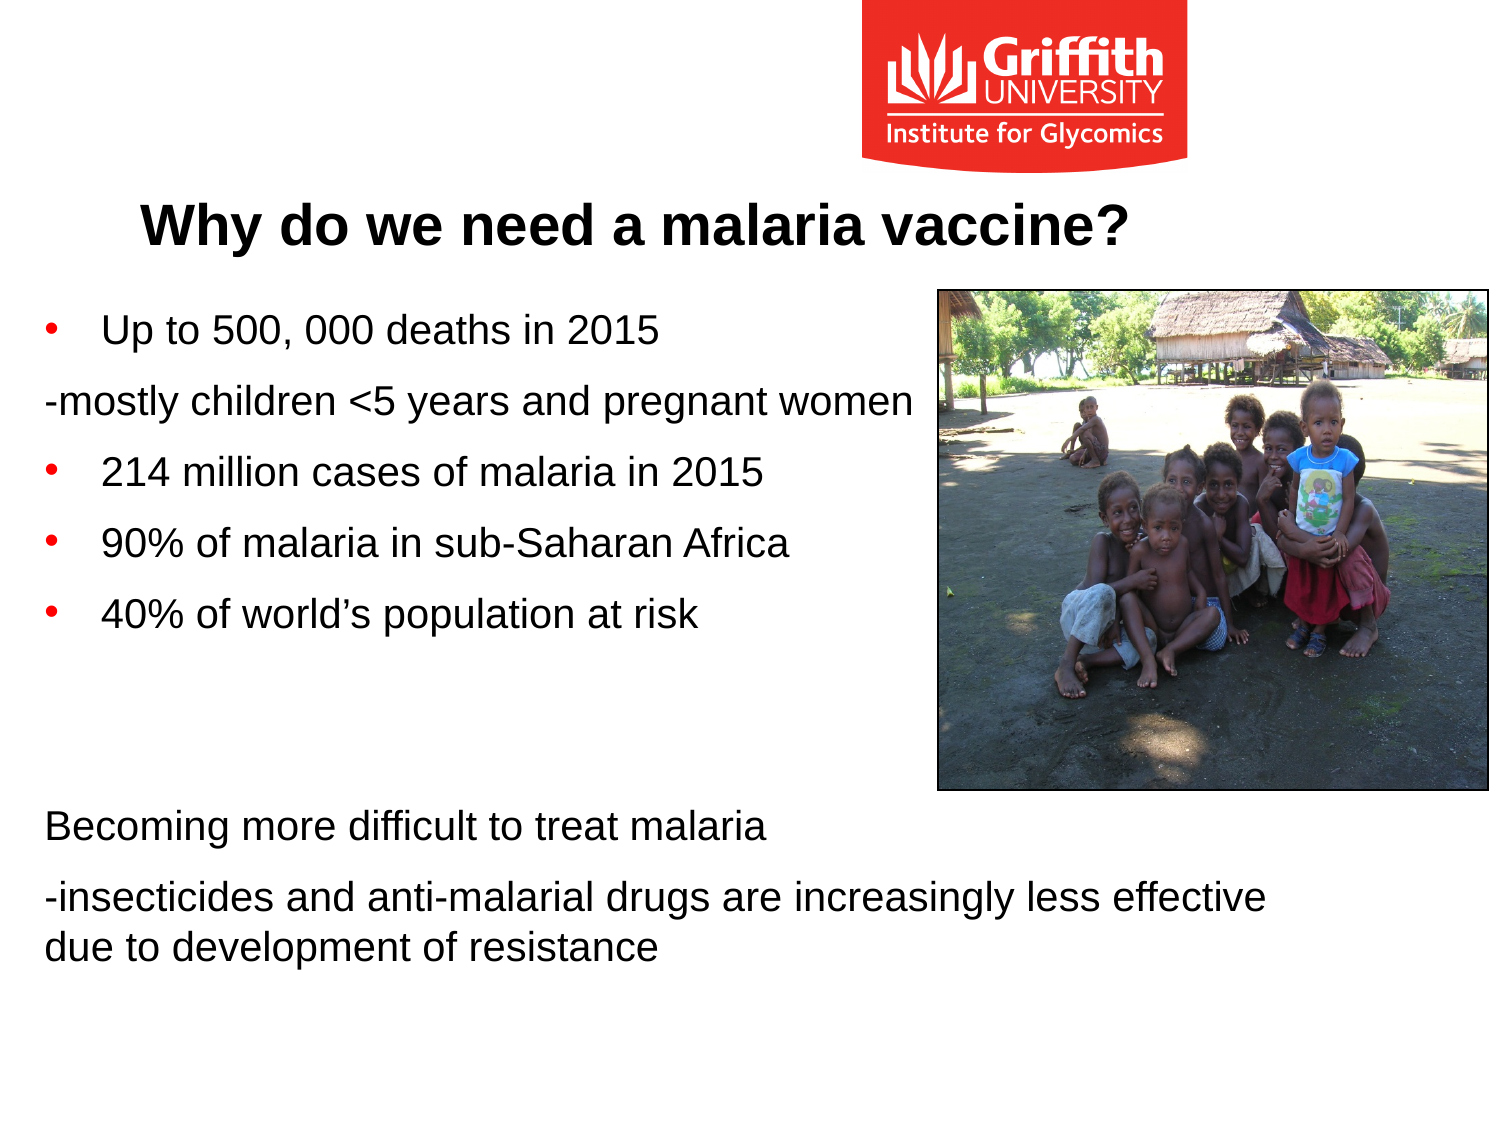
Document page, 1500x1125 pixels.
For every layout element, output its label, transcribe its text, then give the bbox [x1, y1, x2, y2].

list Up to 500, 000 deaths in 2015 -mostly children <5 years and pregnant women 214 million cases of malaria in 2015 90% of malaria in sub-Saharan Africa 40% of world’s population at risk Becoming more difficult to treat malaria -insecticides and anti-malarial drugs are increasingly less effective due to development of resistance [29, 302, 1330, 1067]
picture [938, 290, 1488, 790]
picture [862, 0, 1188, 173]
title Why do we need a malaria vaccine? [125, 184, 1335, 260]
